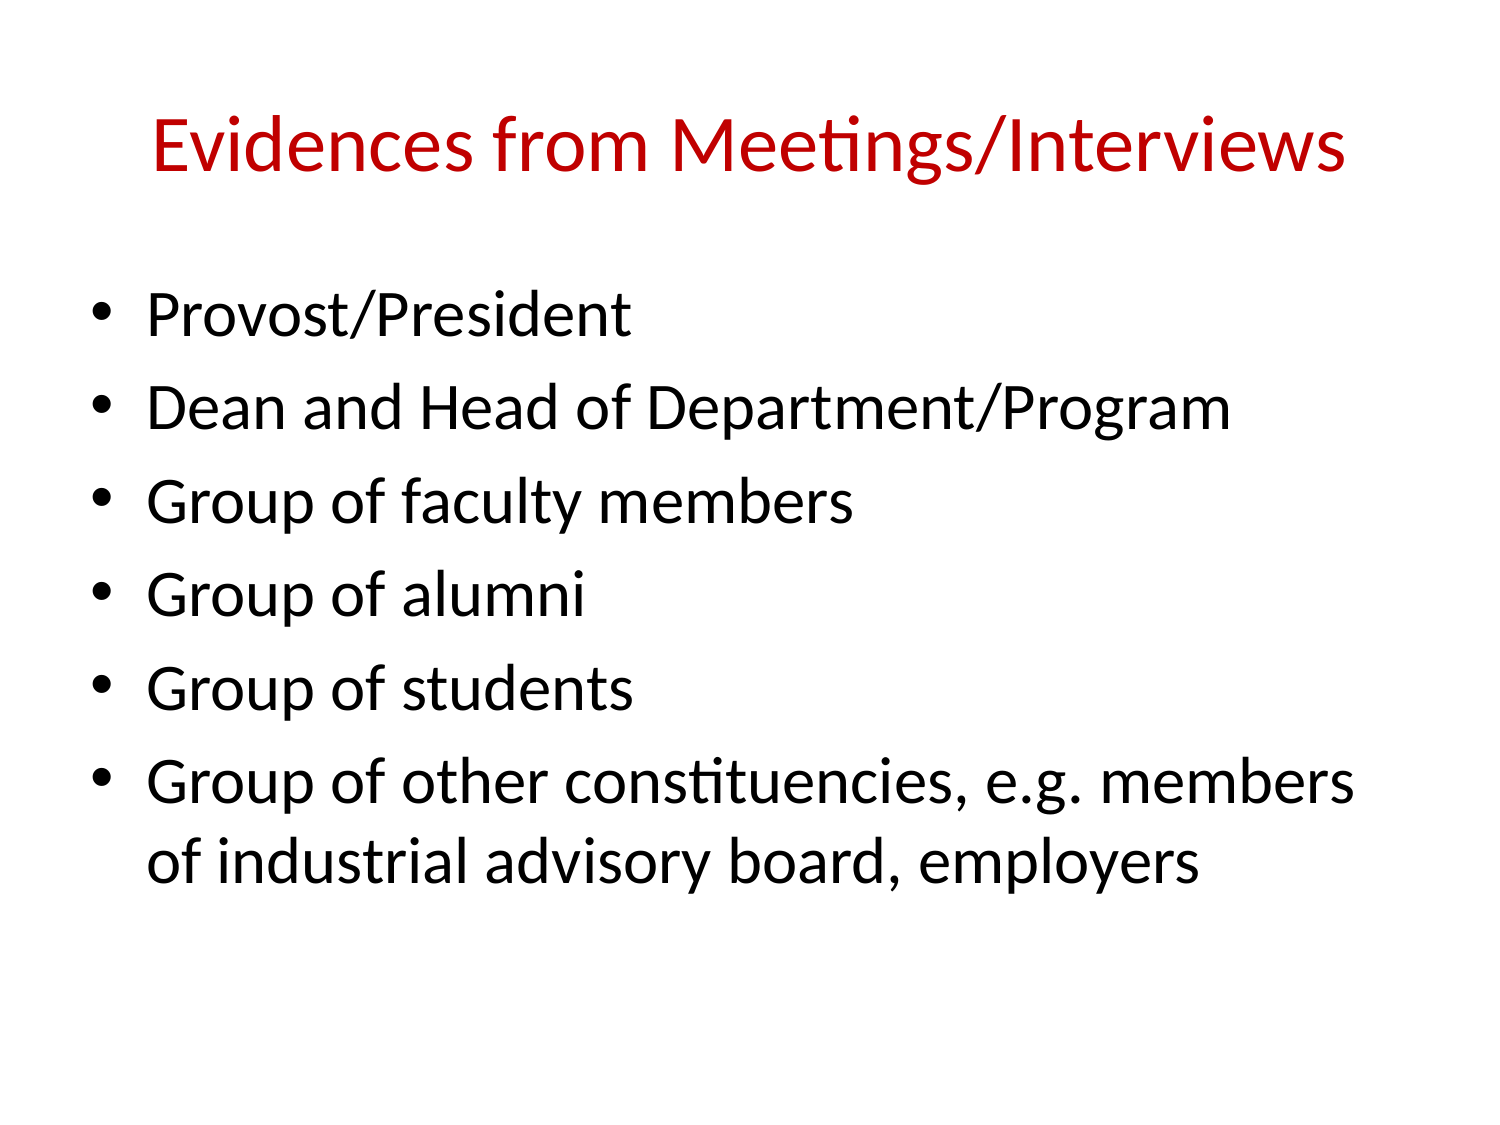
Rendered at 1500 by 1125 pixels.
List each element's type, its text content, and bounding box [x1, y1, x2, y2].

title Evidences from Meetings/Interviews [75, 45, 1425, 233]
list Provost/President Dean and Head of Department/Program Group of faculty members Group of alumni Group of students Group of other constituencies, e.g. members of industrial advisory board, employers [75, 262, 1425, 1005]
